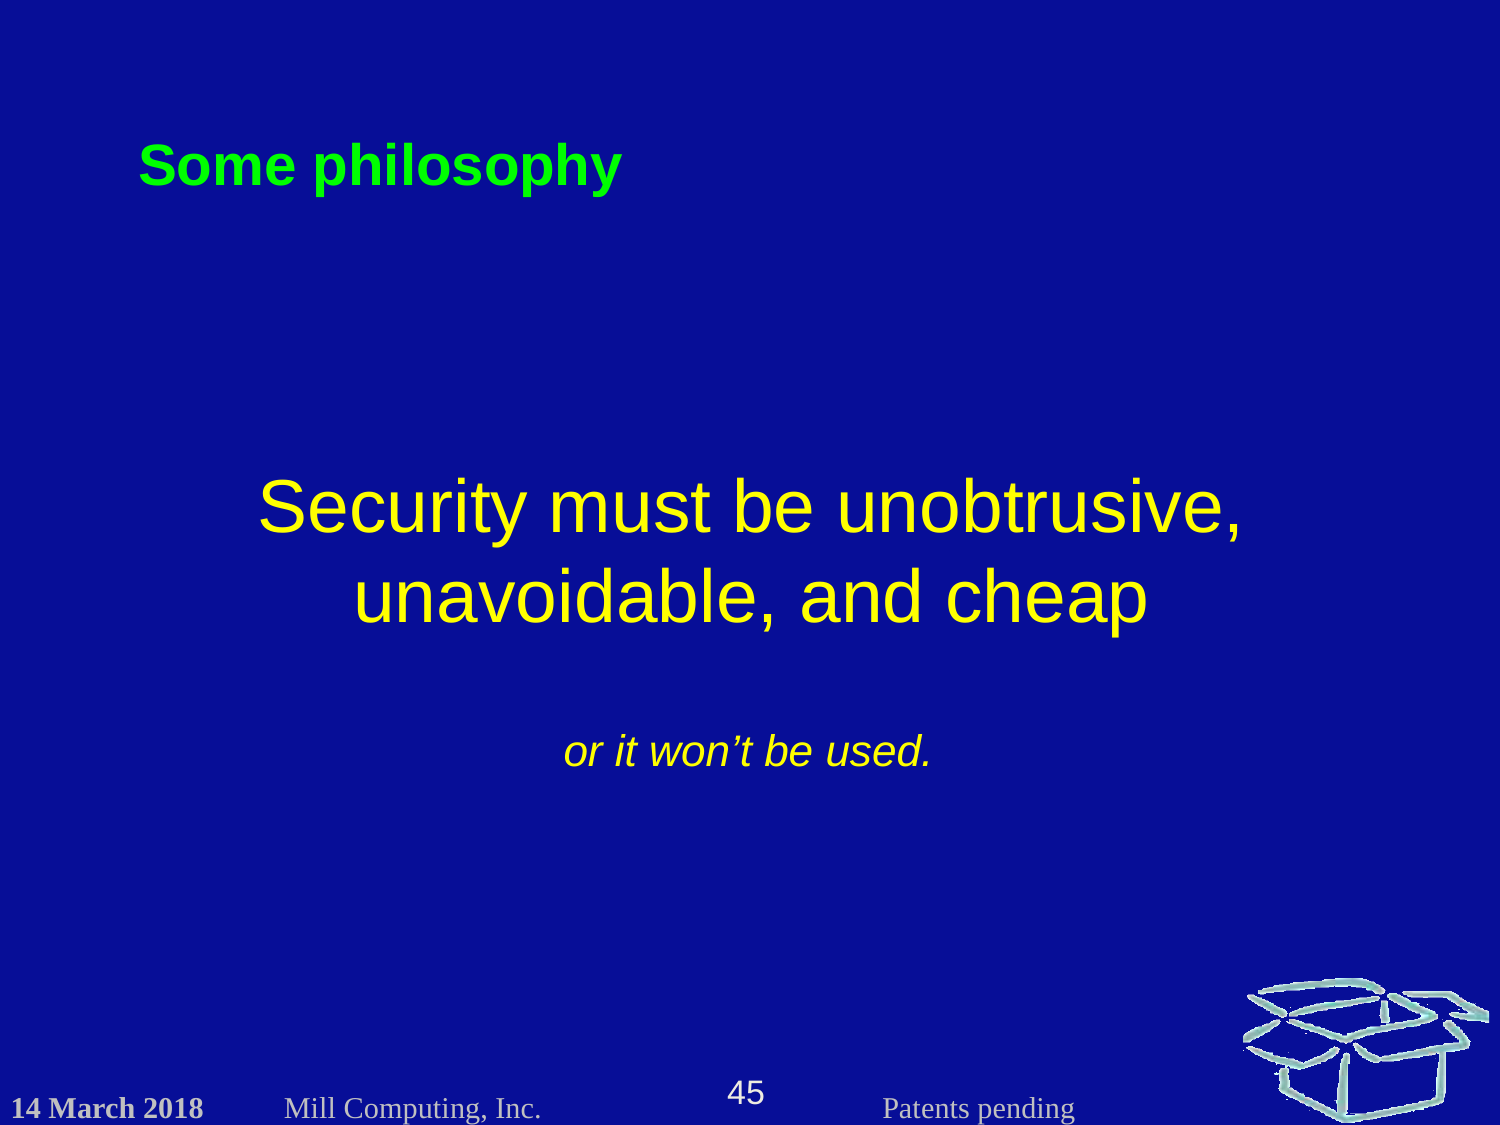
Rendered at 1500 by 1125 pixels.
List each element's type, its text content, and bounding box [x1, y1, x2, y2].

text_box or it won’t be used. [548, 714, 949, 783]
text_box Security must be unobtrusive, unavoidable, and cheap [101, 449, 1402, 645]
text_box Some philosophy [124, 120, 637, 204]
picture [1243, 978, 1490, 1123]
